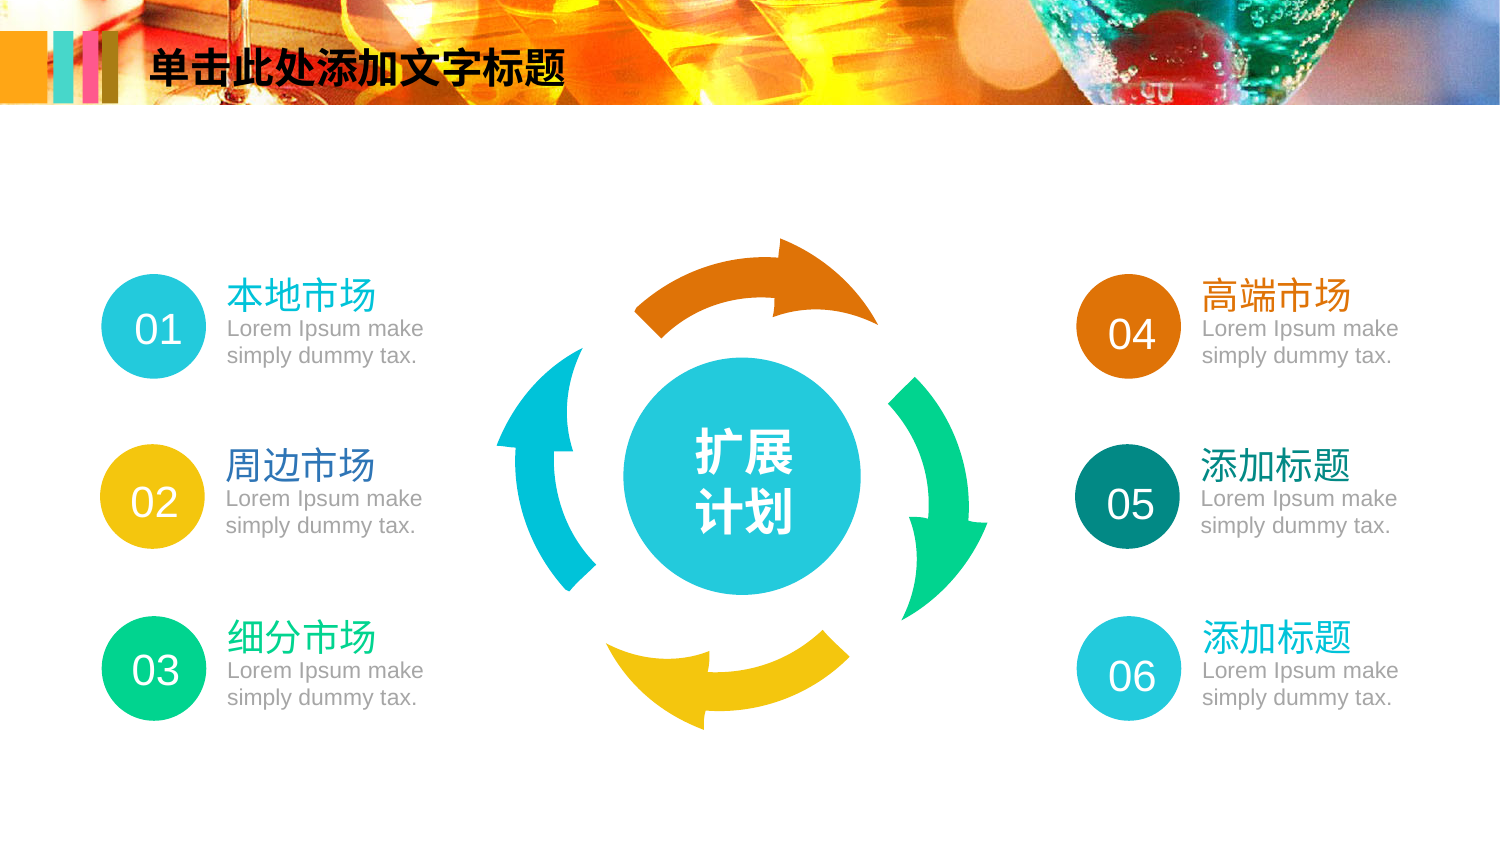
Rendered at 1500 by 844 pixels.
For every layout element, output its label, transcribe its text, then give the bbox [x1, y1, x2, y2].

text_box [100, 273, 196, 380]
text_box [1075, 615, 1175, 722]
text_box Lorem Ipsum make simply dummy tax. [212, 306, 450, 376]
picture [0, 0, 1500, 105]
text_box [605, 629, 850, 730]
text_box [887, 376, 988, 621]
text_box 添加标题 [1185, 434, 1385, 476]
text_box 02 [115, 466, 204, 534]
text_box 05 [1091, 468, 1180, 536]
text_box [99, 443, 197, 550]
text_box 本地市场 [212, 264, 412, 306]
text_box 周边市场 [210, 434, 410, 476]
text_box 细分市场 [212, 606, 412, 648]
text_box 添加标题 [1187, 606, 1387, 648]
text_box [622, 356, 862, 596]
text_box Lorem Ipsum make simply dummy tax. [212, 648, 450, 718]
text_box 03 [116, 634, 205, 702]
text_box [1074, 443, 1173, 550]
text_box [496, 347, 597, 592]
text_box [1075, 273, 1174, 380]
text_box 01 [119, 293, 208, 361]
text_box 高端市场 [1187, 264, 1387, 306]
text_box Lorem Ipsum make simply dummy tax. [1185, 476, 1424, 546]
text_box [634, 238, 879, 339]
text_box Lorem Ipsum make simply dummy tax. [210, 476, 449, 546]
text_box Lorem Ipsum make simply dummy tax. [1187, 648, 1425, 718]
text_box [100, 615, 196, 722]
text_box 06 [1093, 640, 1182, 708]
text_box 扩展计划 [679, 413, 810, 549]
text_box Lorem Ipsum make simply dummy tax. [1187, 306, 1425, 376]
text_box 04 [1093, 298, 1181, 366]
